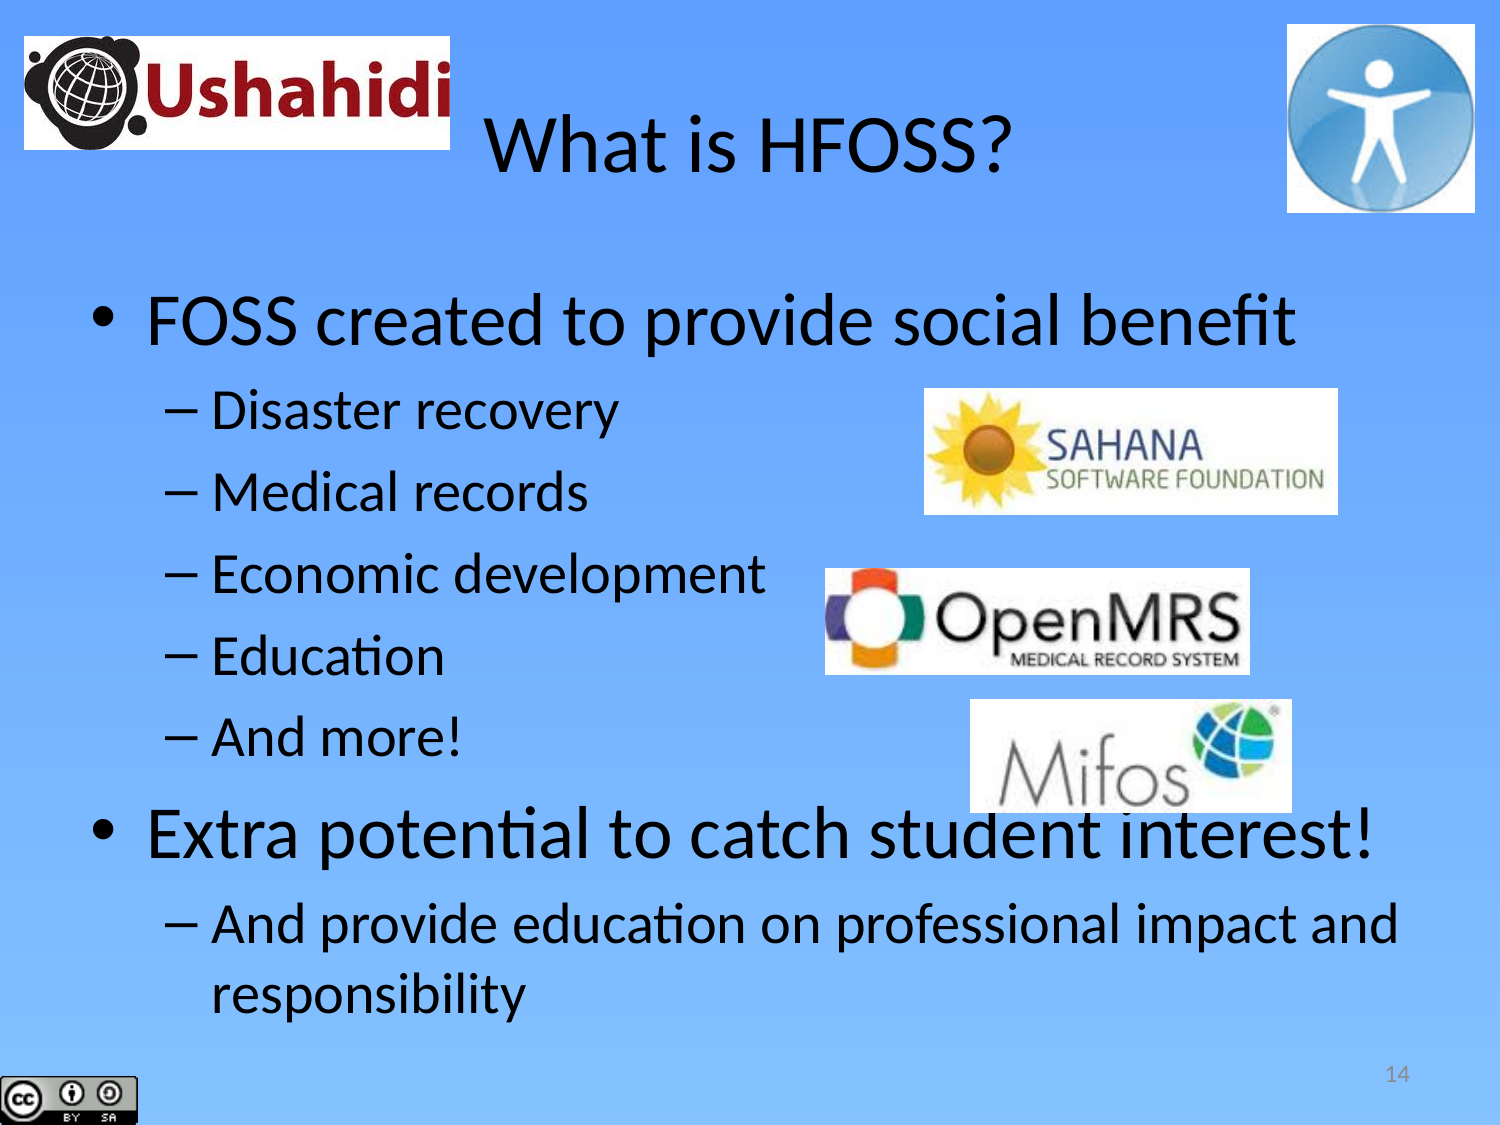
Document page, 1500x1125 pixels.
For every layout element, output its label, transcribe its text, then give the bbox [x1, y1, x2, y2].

slide_number 14 [1074, 1042, 1425, 1103]
list FOSS created to provide social benefit Disaster recovery Medical records Economic development Education And more! Extra potential to catch student interest! And provide education on professional impact and responsibility [74, 262, 1426, 1006]
picture [0, 1076, 138, 1125]
picture [824, 568, 1251, 676]
picture [24, 35, 451, 151]
picture [1287, 24, 1476, 213]
title What is HFOSS? [74, 44, 1426, 233]
picture [970, 699, 1293, 813]
picture [924, 388, 1338, 515]
